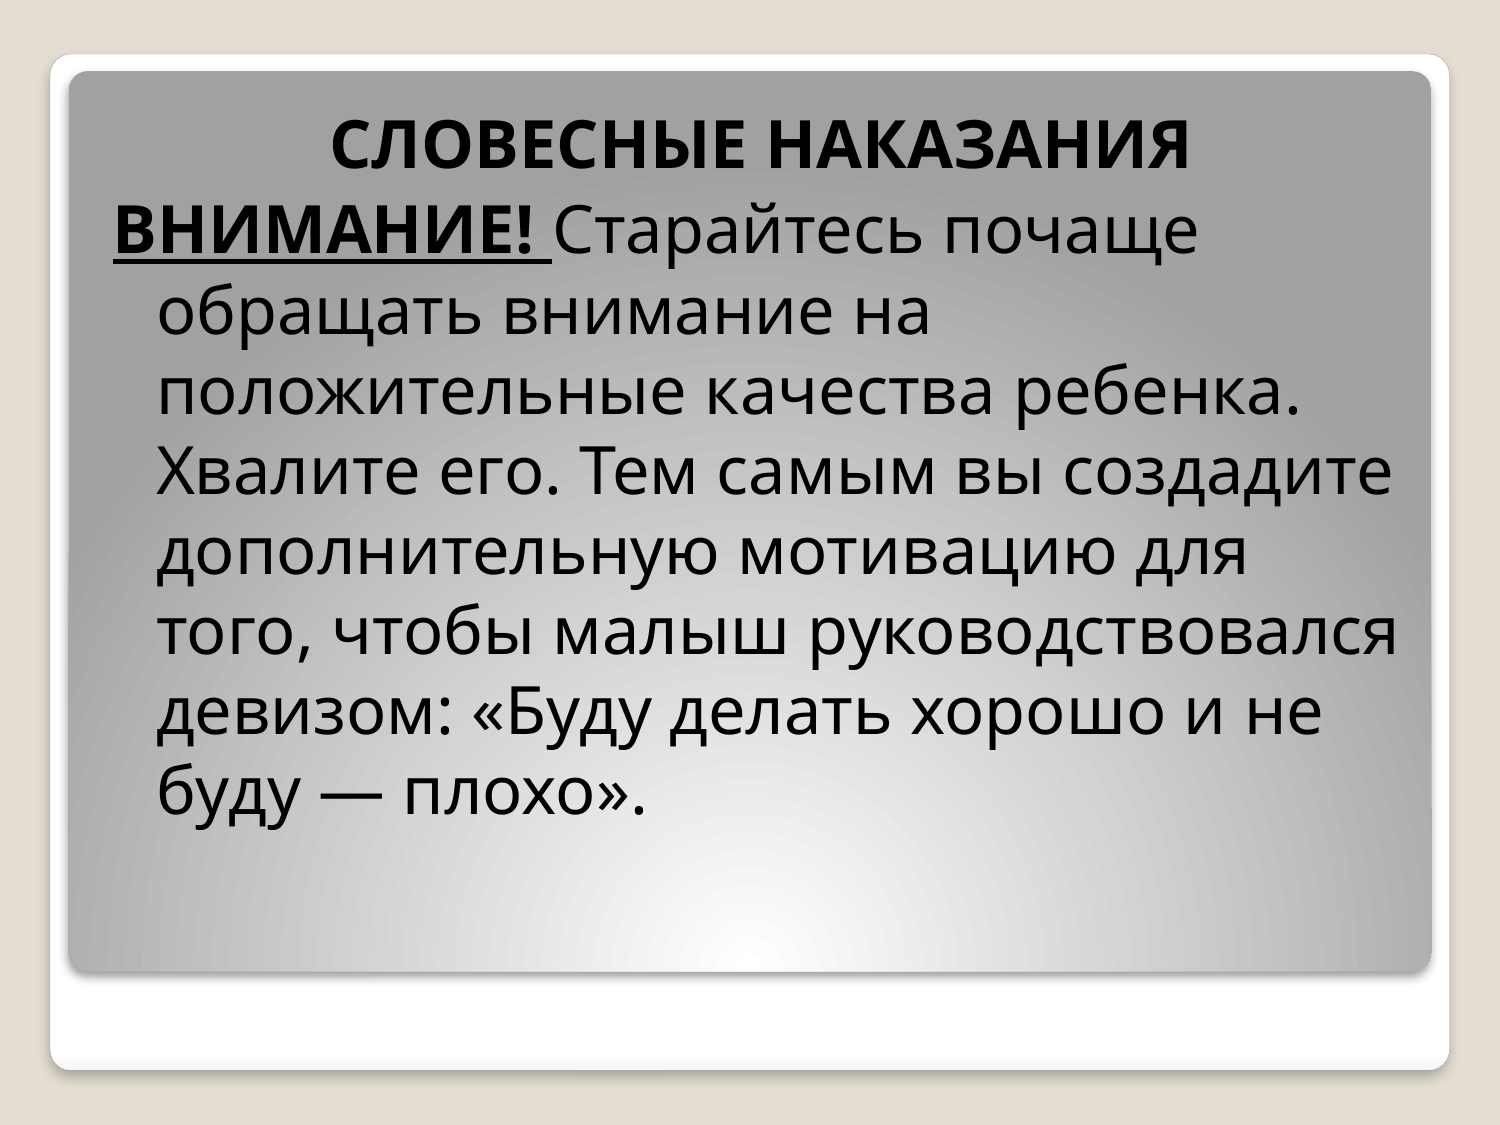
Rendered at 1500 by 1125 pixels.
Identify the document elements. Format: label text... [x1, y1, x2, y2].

list СЛОВЕСНЫЕ НАКАЗАНИЯ ВНИМАНИЕ! Старайтесь почаще обращать внимание на положительные качества ребенка. Хвалите его. Тем самым вы создадите дополнительную мотивацию для того, чтобы малыш руководствовался девизом: «Буду делать хорошо и не буду — плохо». [82, 86, 1425, 973]
